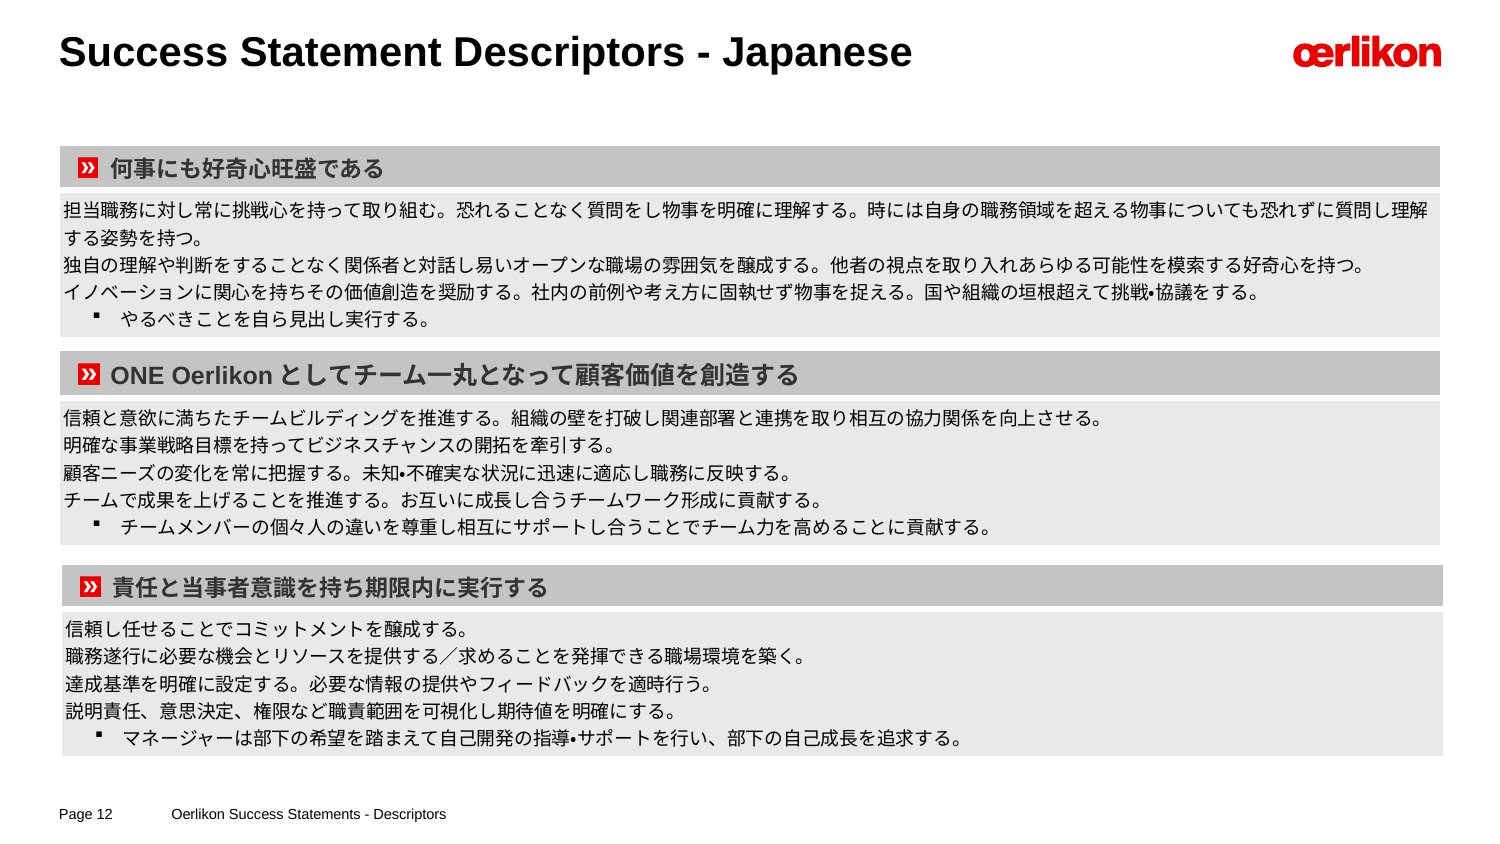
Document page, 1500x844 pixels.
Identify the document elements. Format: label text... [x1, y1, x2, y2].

picture [80, 576, 101, 597]
table_header ONE Oerlikonとしてチーム一丸となって顧客価値を創造する [60, 351, 1440, 395]
table_cell 担当職務に対し常に挑戦心を持って取り組む。恐れることなく質問をし物事を明確に理解する。時には自身の職務領域を超える物事についても恐れずに質問し理解する姿勢を持つ。 独自の理解や判断をすることなく関係者と対話し易いオープンな職場の雰囲気を醸成する。他者の視点を取り入れあらゆる可能性を模索する好奇心を持つ。 イノベーションに関心を持ちその価値創造を奨励する。社内の前例や考え方に固執せず物事を捉える。国や組織の垣根超えて挑戦・協議をする。 やるべきことを自ら見出し実行する。 [60, 193, 1440, 337]
picture [78, 363, 100, 385]
table_header 何事にも好奇心旺盛である [60, 146, 1440, 187]
slide_number Page 12 [58, 805, 172, 823]
title Success Statement Descriptors - Japanese [58, 30, 1146, 144]
footer Oerlikon Success Statements - Descriptors [172, 805, 1294, 823]
picture [78, 157, 98, 178]
table_cell 信頼と意欲に満ちたチームビルディングを推進する。組織の壁を打破し関連部署と連携を取り相互の協力関係を向上させる。 明確な事業戦略目標を持ってビジネスチャンスの開拓を牽引する。 顧客ニーズの変化を常に把握する。未知・不確実な状況に迅速に適応し職務に反映する。 チームで成果を上げることを推進する。お互いに成長し合うチームワーク形成に貢献する。 チームメンバーの個々人の違いを尊重し相互にサポートし合うことでチーム力を高めることに貢献する。 [60, 401, 1440, 545]
table_header 責任と当事者意識を持ち期限内に実行する [62, 565, 1443, 606]
table_cell 信頼し任せることでコミットメントを醸成する。 職務遂行に必要な機会とリソースを提供する／求めることを発揮できる職場環境を築く。 達成基準を明確に設定する。必要な情報の提供やフィードバックを適時行う。 説明責任、意思決定、権限など職責範囲を可視化し期待値を明確にする。 マネージャーは部下の希望を踏まえて自己開発の指導・サポートを行い、部下の自己成長を追求する。 [62, 612, 1443, 756]
